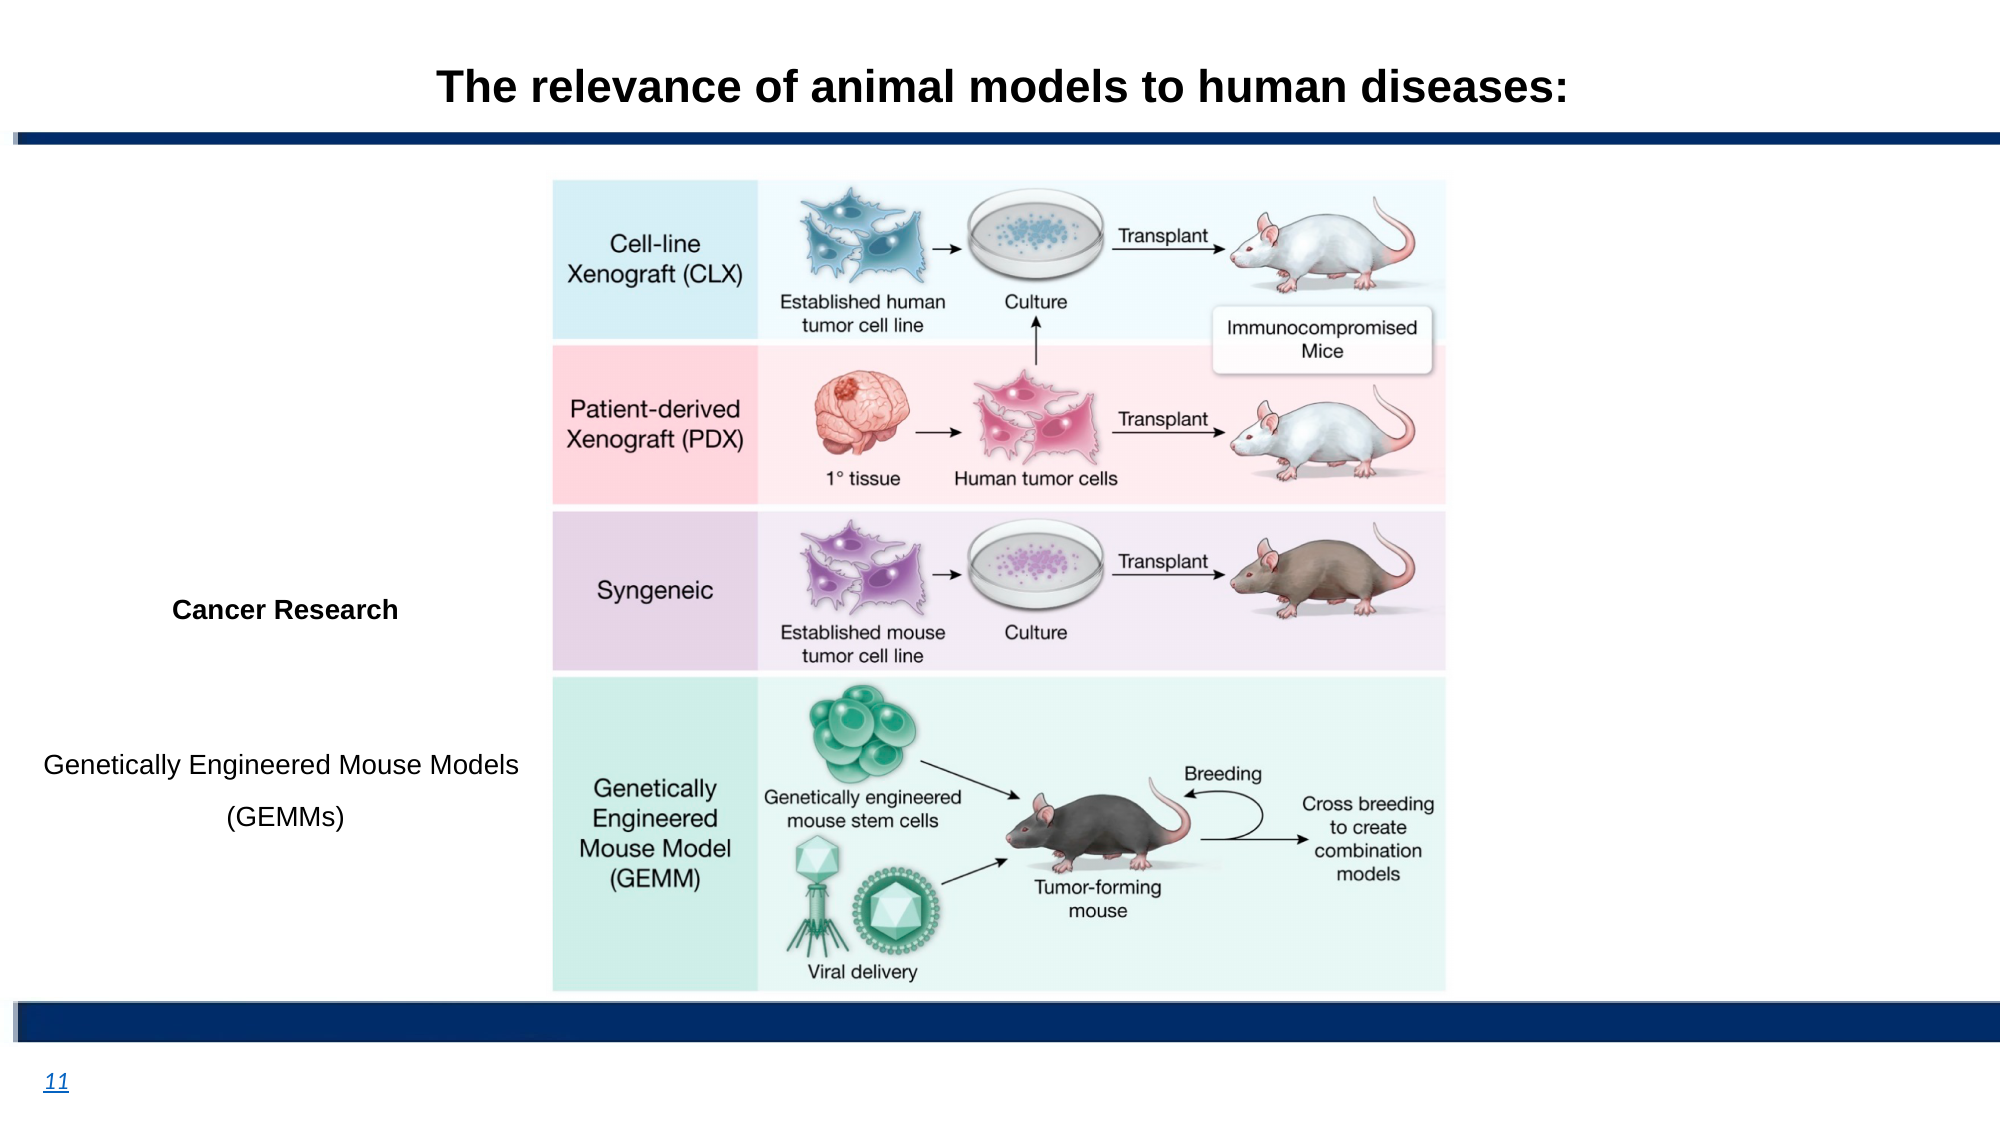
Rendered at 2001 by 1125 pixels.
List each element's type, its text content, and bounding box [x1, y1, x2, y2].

text_box The relevance of animal models to human diseases: [137, 10, 1869, 113]
text_box 11 [28, 1056, 188, 1102]
picture [0, 130, 2000, 146]
picture [0, 170, 2000, 1047]
text_box Cancer Research Genetically Engineered Mouse Models (GEMMs) [0, 584, 546, 842]
